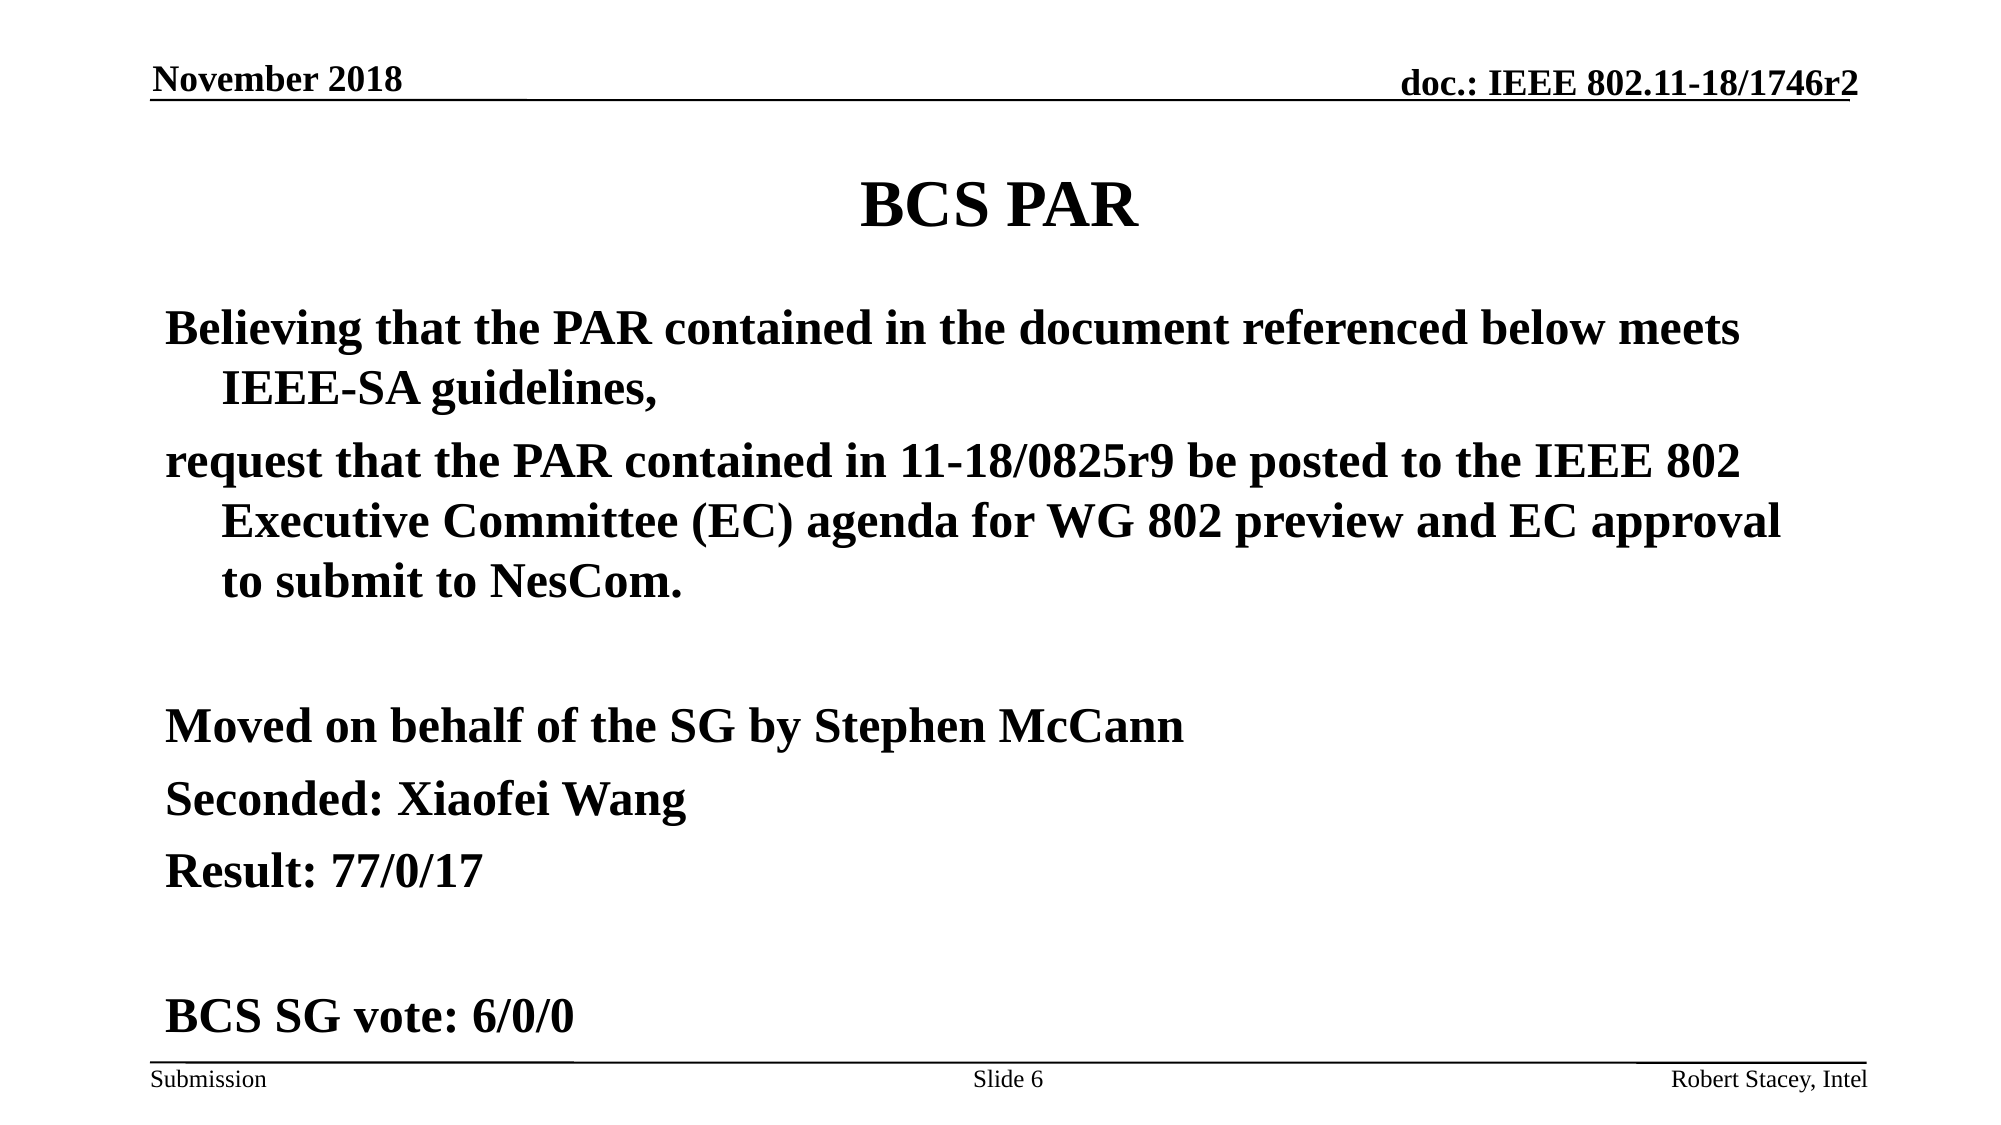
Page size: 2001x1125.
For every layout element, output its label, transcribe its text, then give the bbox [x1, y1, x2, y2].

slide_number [152, 54, 563, 100]
slide_number Slide 6 [950, 1061, 1067, 1123]
list Believing that the PAR contained in the document referenced below meets IEEE-SA guidelines, request that the PAR contained in 11-18/0825r9 be posted to the IEEE 802 Executive Committee (EC) agenda for WG 802 preview and EC approval to submit to NesCom. Moved on behalf of the SG by Stephen McCann Seconded: Xiaofei Wang Result: 77/0/17 BCS SG vote: 6/0/0 [149, 286, 1850, 1000]
title BCS PAR [149, 112, 1850, 286]
footer Robert Stacey, Intel [1171, 1061, 1869, 1093]
